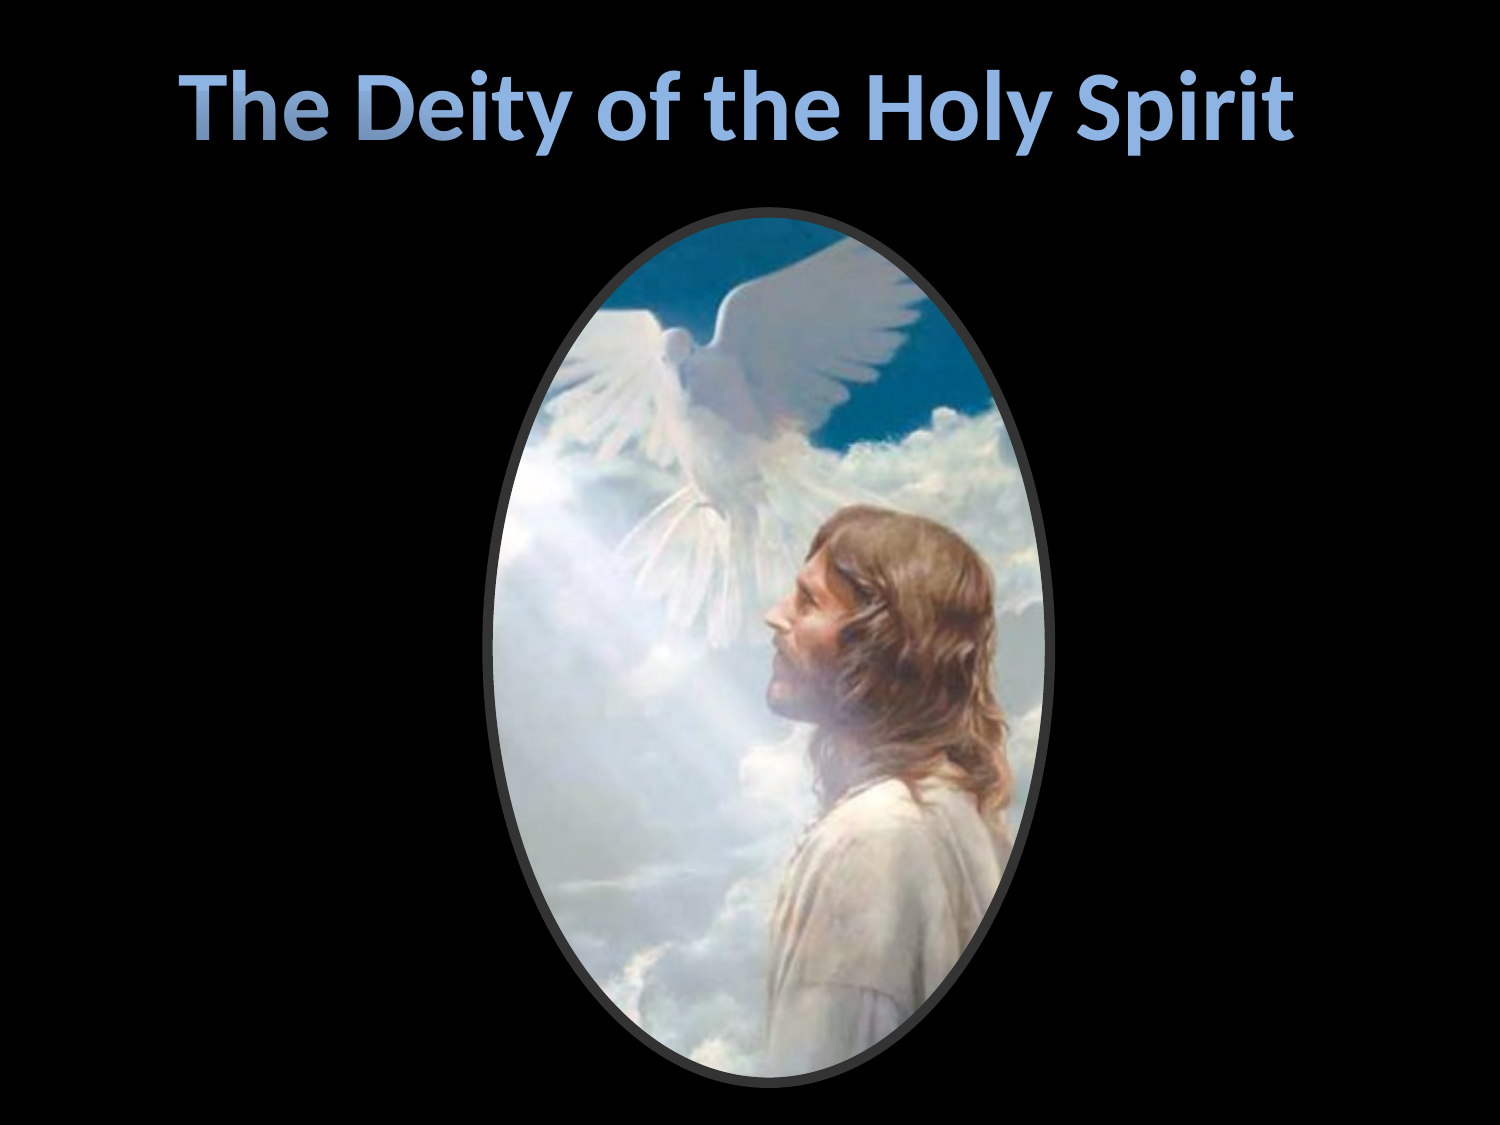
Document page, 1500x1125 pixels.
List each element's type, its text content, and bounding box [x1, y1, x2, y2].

picture [487, 212, 1051, 1083]
title The Deity of the Holy Spirit [62, 0, 1413, 200]
